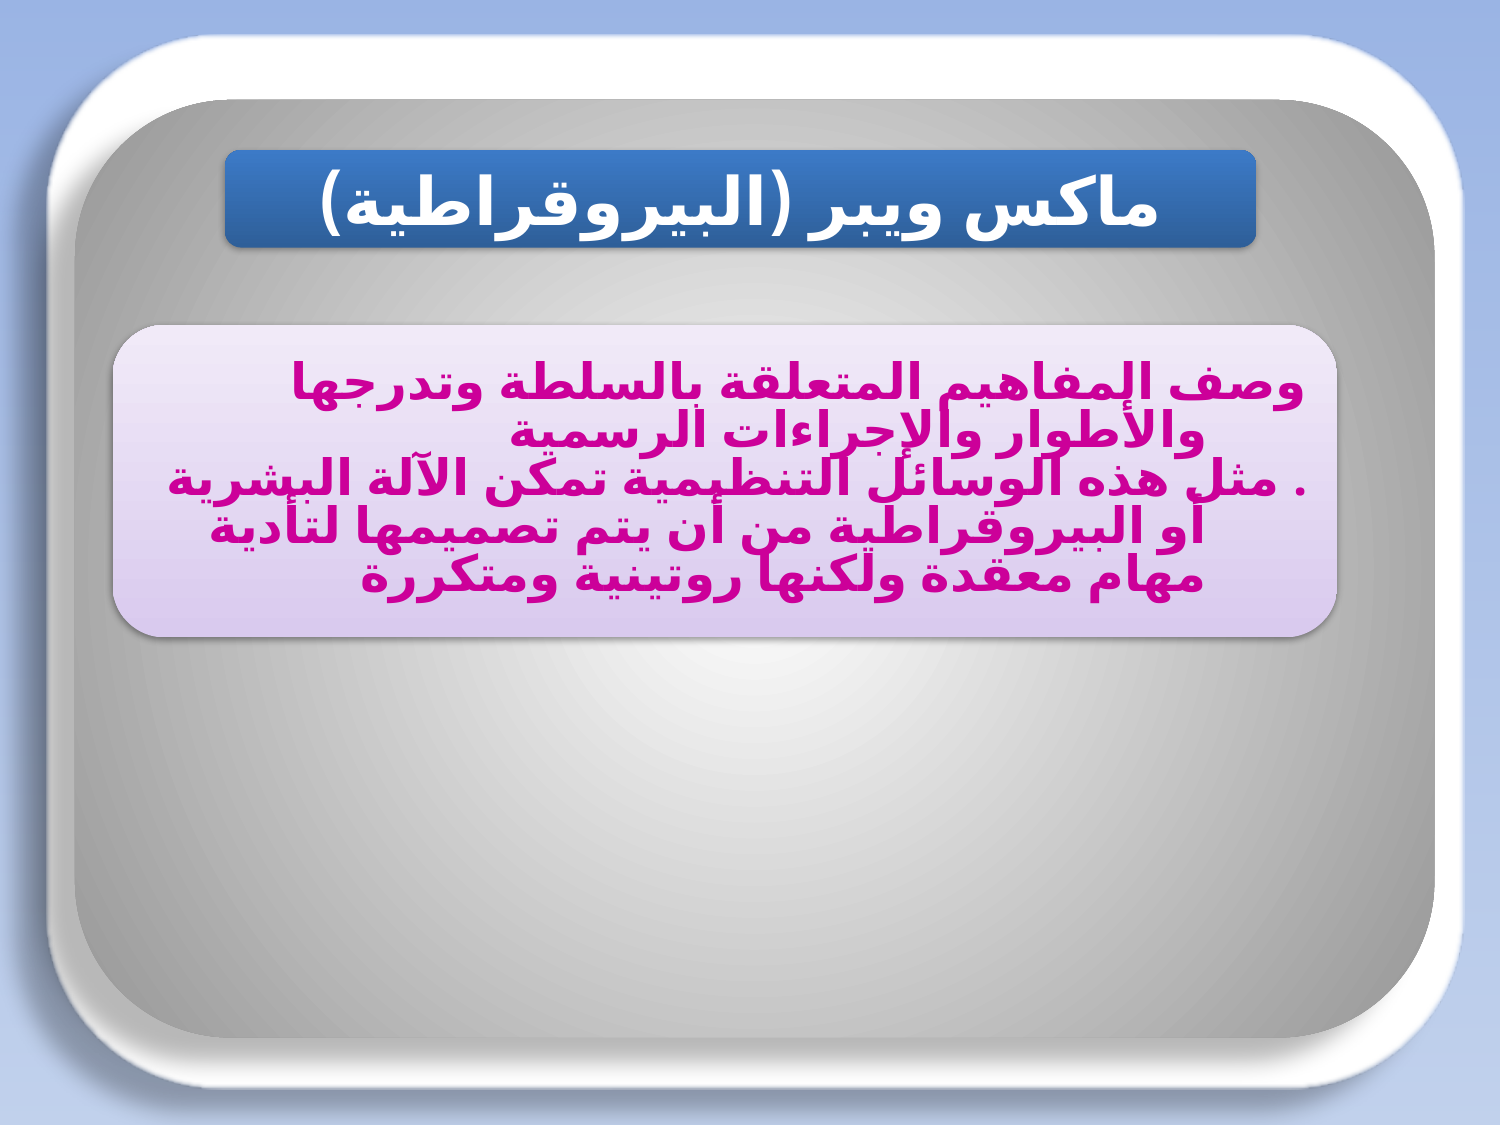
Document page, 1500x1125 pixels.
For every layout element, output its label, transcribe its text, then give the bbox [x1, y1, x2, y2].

text_box وصف المفاهيم المتعلقة بالسلطة وتدرجها والأطوار والإجراءات الرسمية . مثل هذه الوسائل التنظيمية تمكن الآلة البشرية أو البيروقراطية من أن يتم تصميمها لتأدية مهام معقدة ولكنها روتينية ومتكررة [111, 324, 1339, 639]
text_box [0, 0, 1500, 1125]
text_box ماكس ويبر (البيروقراطية) [224, 149, 1257, 248]
text_box [72, 97, 1437, 1040]
text_box [51, 34, 1468, 1089]
